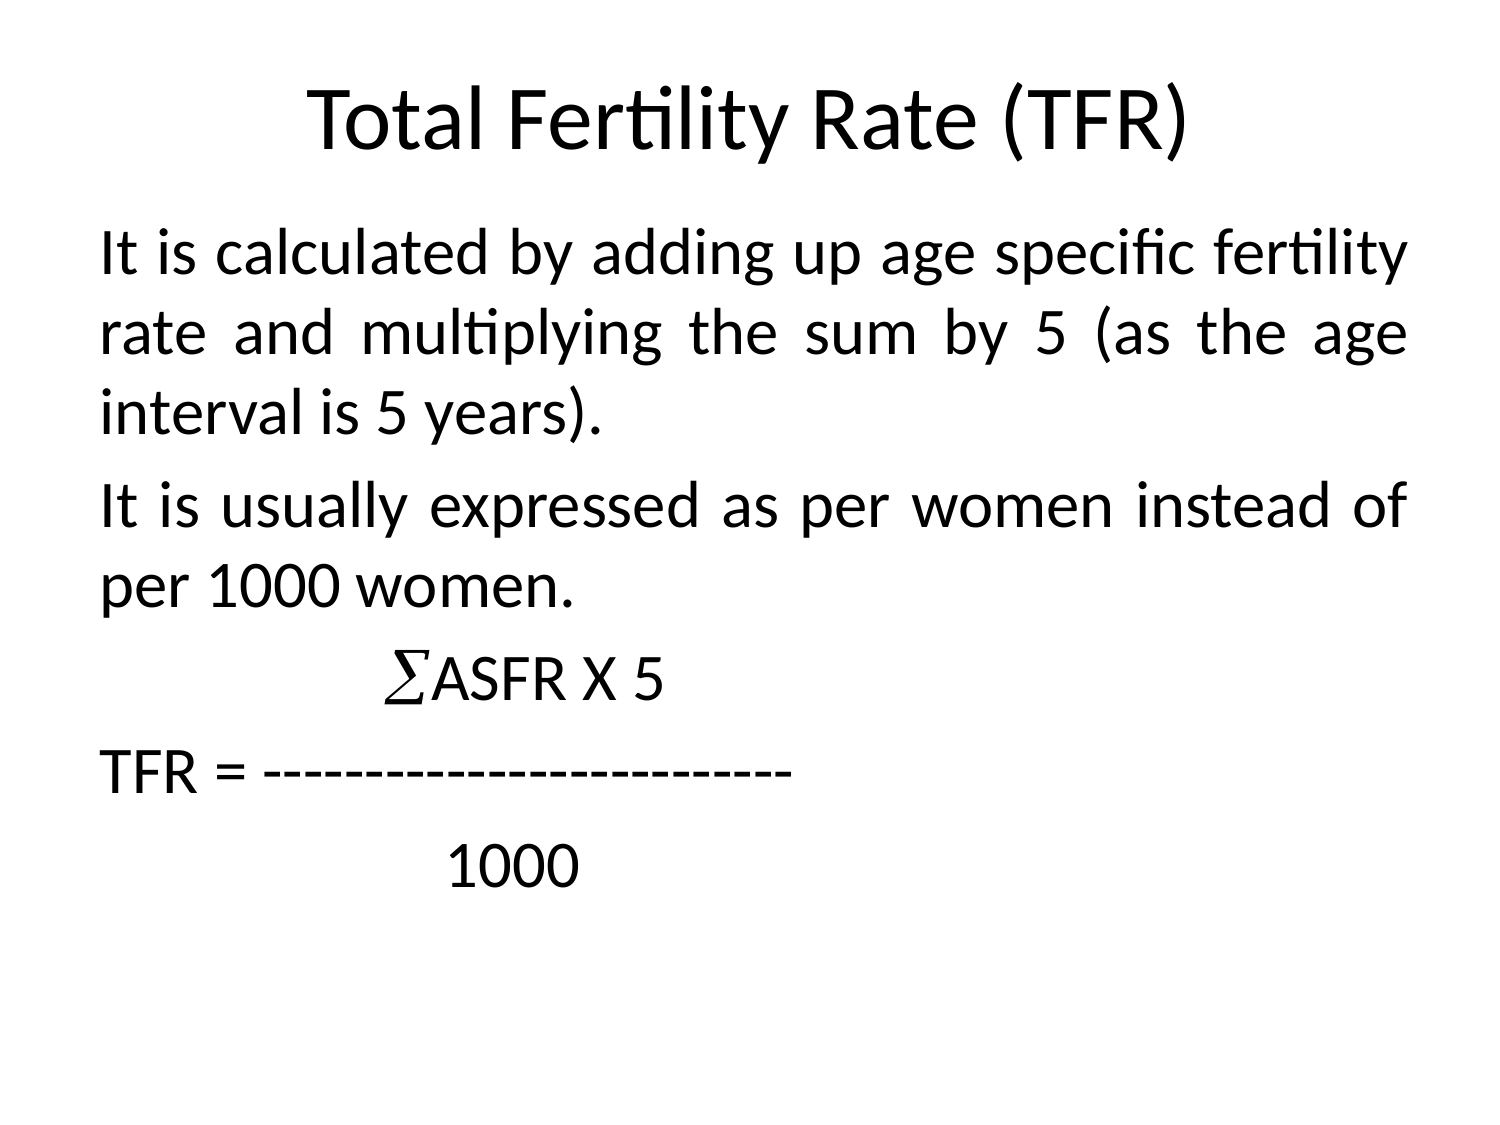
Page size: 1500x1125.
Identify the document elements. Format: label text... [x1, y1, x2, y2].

list It is calculated by adding up age specific fertility rate and multiplying the sum by 5 (as the age interval is 5 years). It is usually expressed as per women instead of per 1000 women. ASFR X 5 TFR = -------------------------- 1000 [75, 200, 1425, 1063]
title Total Fertility Rate (TFR) [75, 50, 1425, 175]
